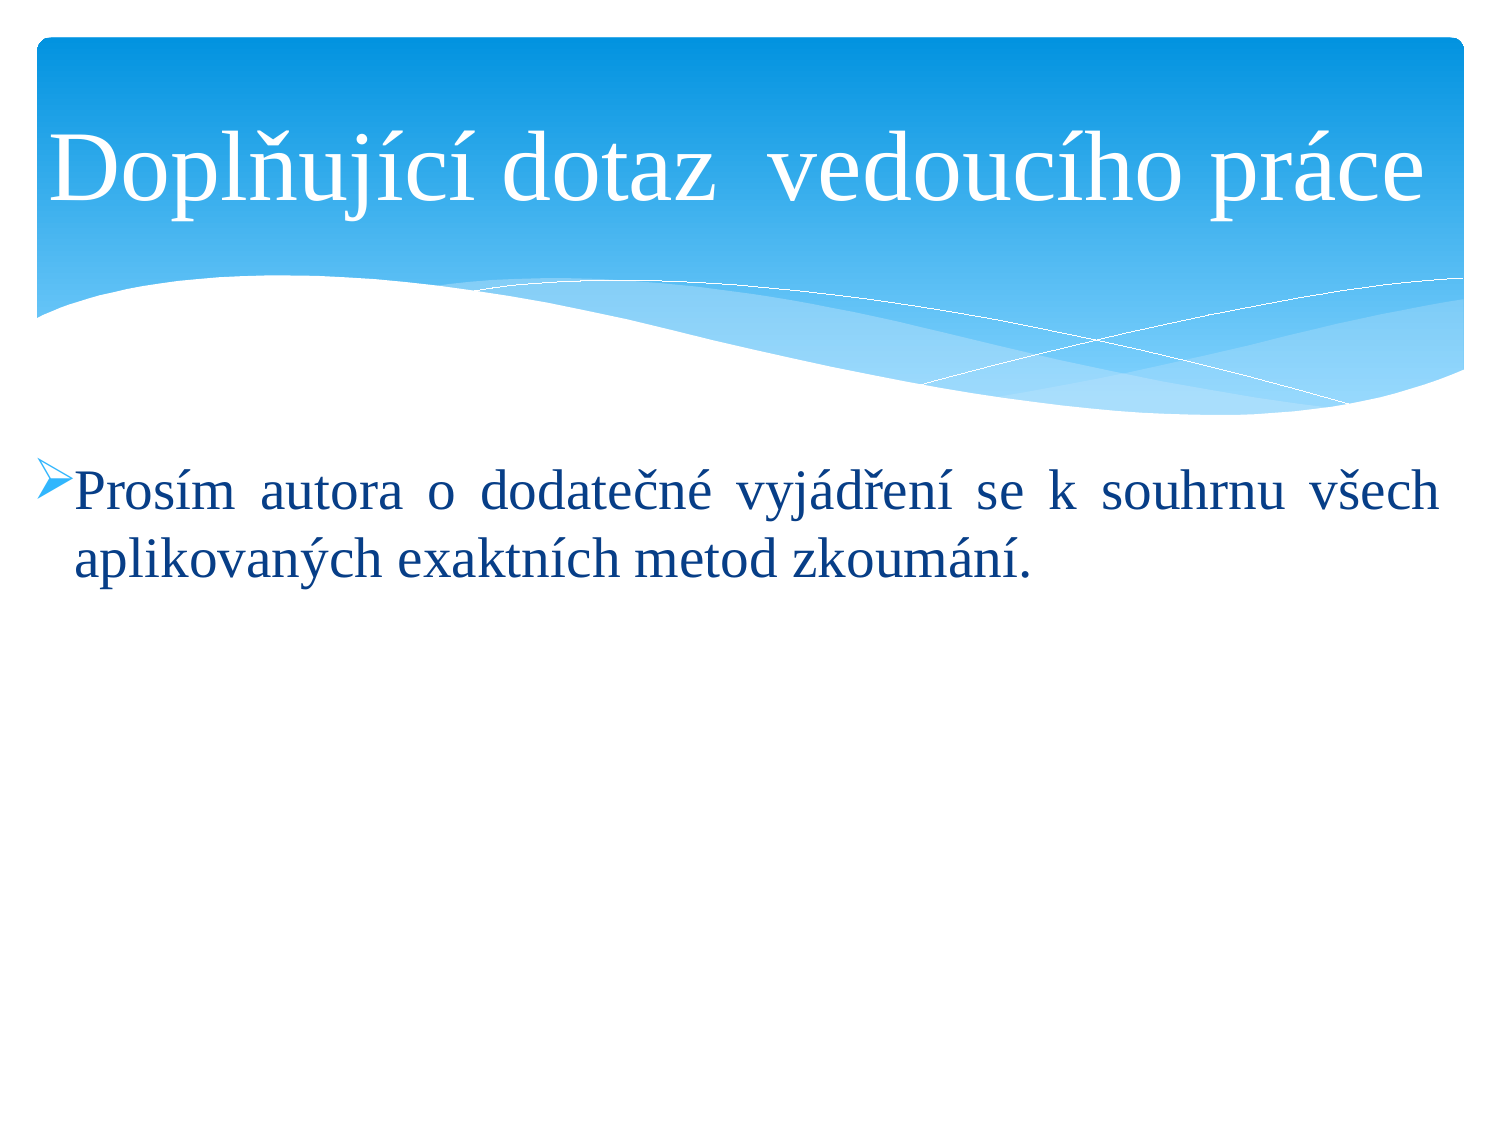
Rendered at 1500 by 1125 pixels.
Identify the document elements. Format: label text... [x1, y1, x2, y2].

title Doplňující dotaz vedoucího práce [29, 54, 1447, 267]
list Prosím autora o dodatečné vyjádření se k souhrnu všech aplikovaných exaktních metod zkoumání. [17, 444, 1458, 598]
